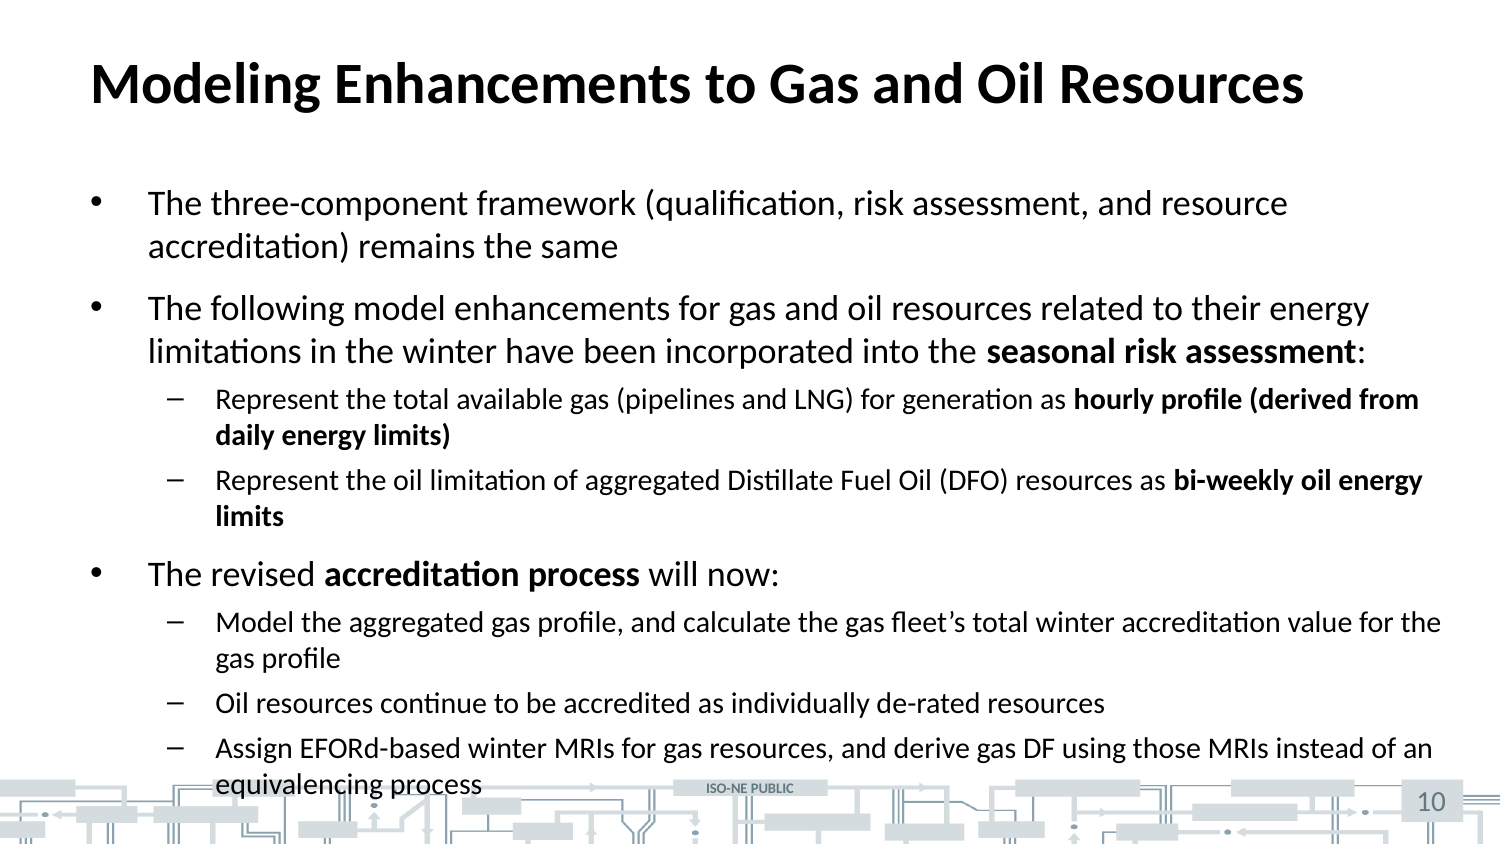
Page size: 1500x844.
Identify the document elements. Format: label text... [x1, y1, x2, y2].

title Modeling Enhancements to Gas and Oil Resources [75, 9, 1425, 150]
list The three-component framework (qualification, risk assessment, and resource accreditation) remains the same The following model enhancements for gas and oil resources related to their energy limitations in the winter have been incorporated into the seasonal risk assessment: Represent the total available gas (pipelines and LNG) for generation as hourly profile (derived from daily energy limits) Represent the oil limitation of aggregated Distillate Fuel Oil (DFO) resources as bi-weekly oil energy limits The revised accreditation process will now: Model the aggregated gas profile, and calculate the gas fleet’s total winter accreditation value for the gas profile Oil resources continue to be accredited as individually de-rated resources Assign EFORd-based winter MRIs for gas resources, and derive gas DF using those MRIs instead of an equivalencing process [75, 172, 1488, 816]
picture [0, 773, 1500, 844]
